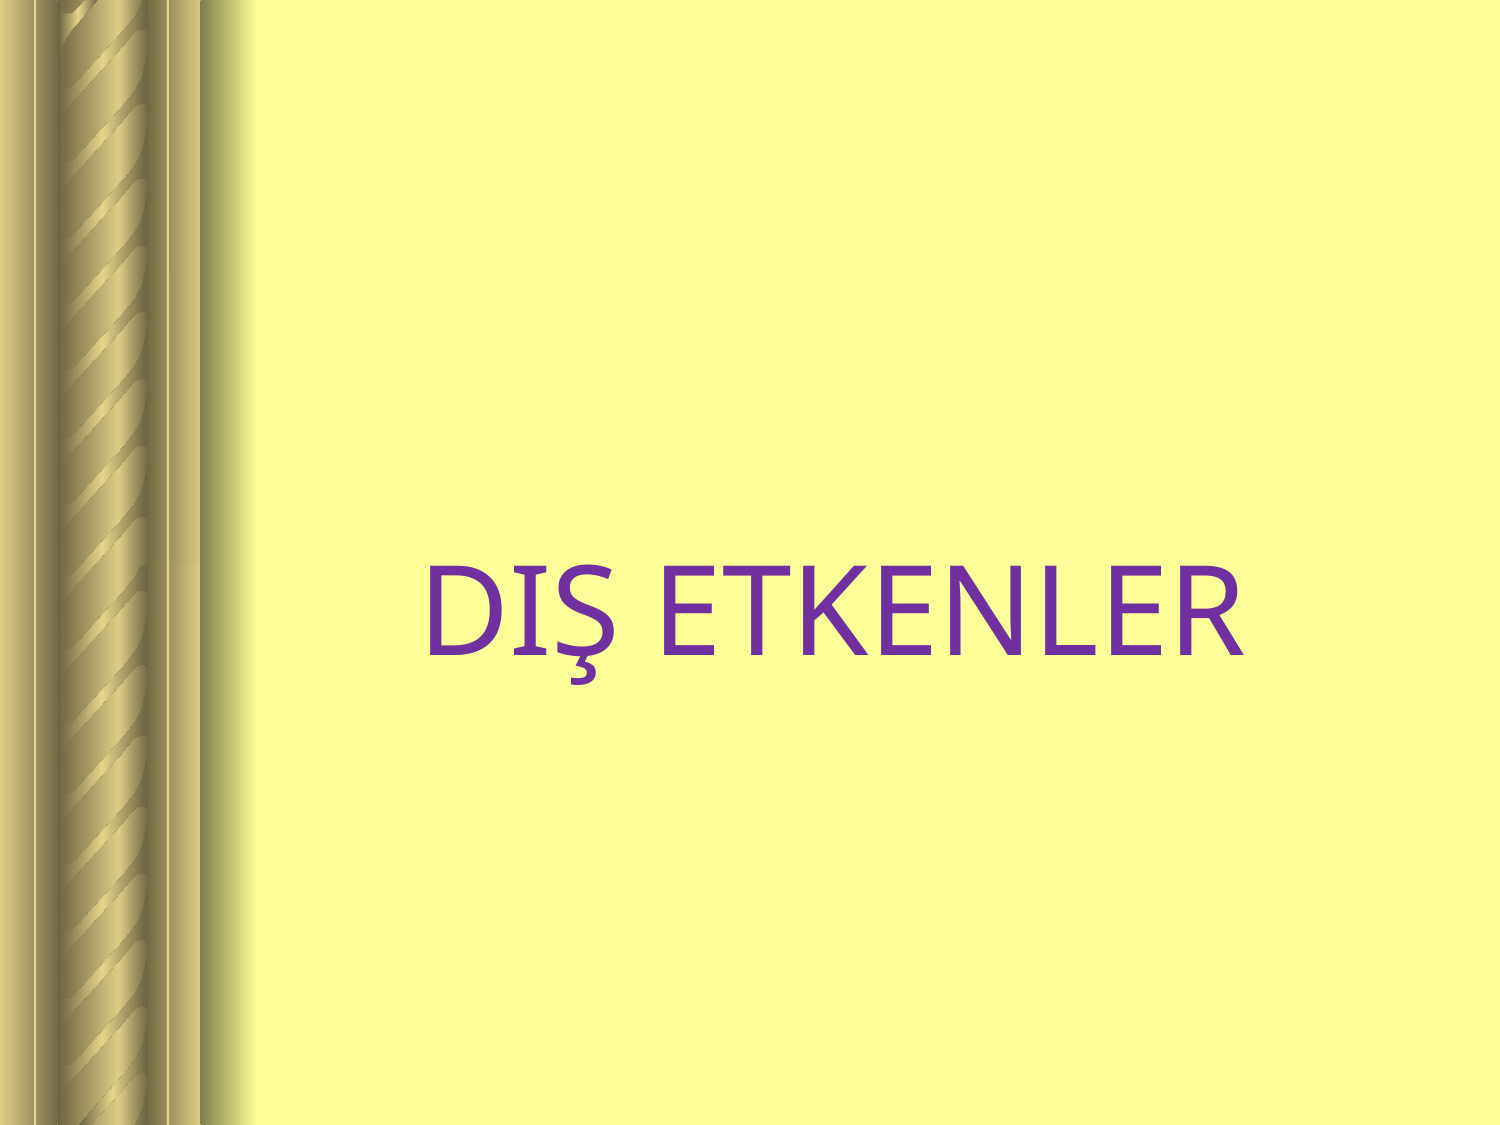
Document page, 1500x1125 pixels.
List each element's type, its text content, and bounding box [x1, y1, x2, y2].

list DIŞ ETKENLER [206, 172, 1460, 1024]
